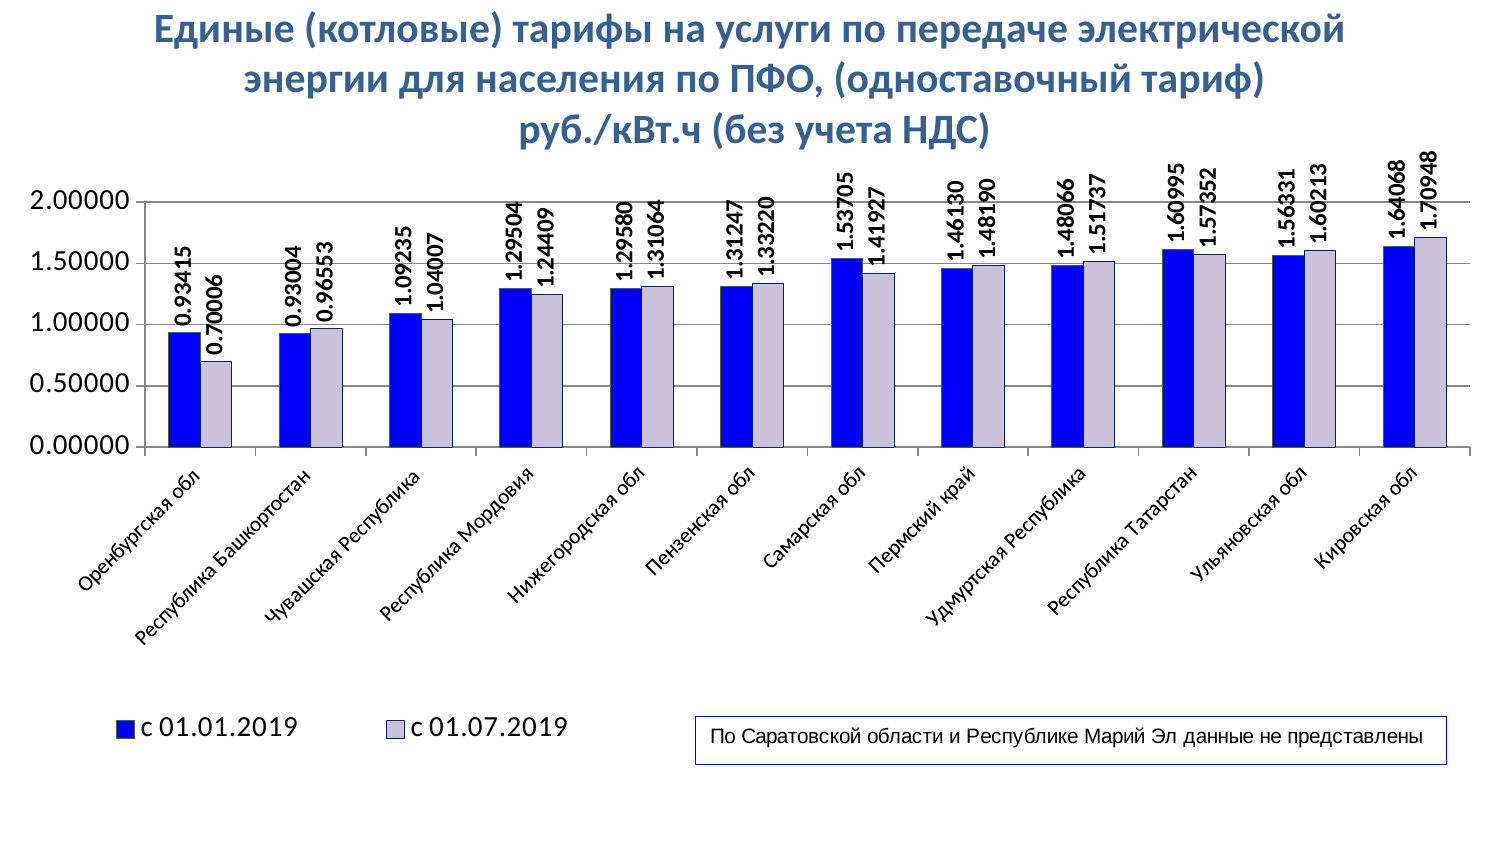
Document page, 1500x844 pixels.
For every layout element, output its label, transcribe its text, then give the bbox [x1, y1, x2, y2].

chart [29, 98, 1471, 793]
title Единые (котловые) тарифы на услуги по передаче электрической энергии для населения по ПФО, (одноставочный тариф) руб./кВт.ч (без учета НДС) [0, 14, 1500, 139]
